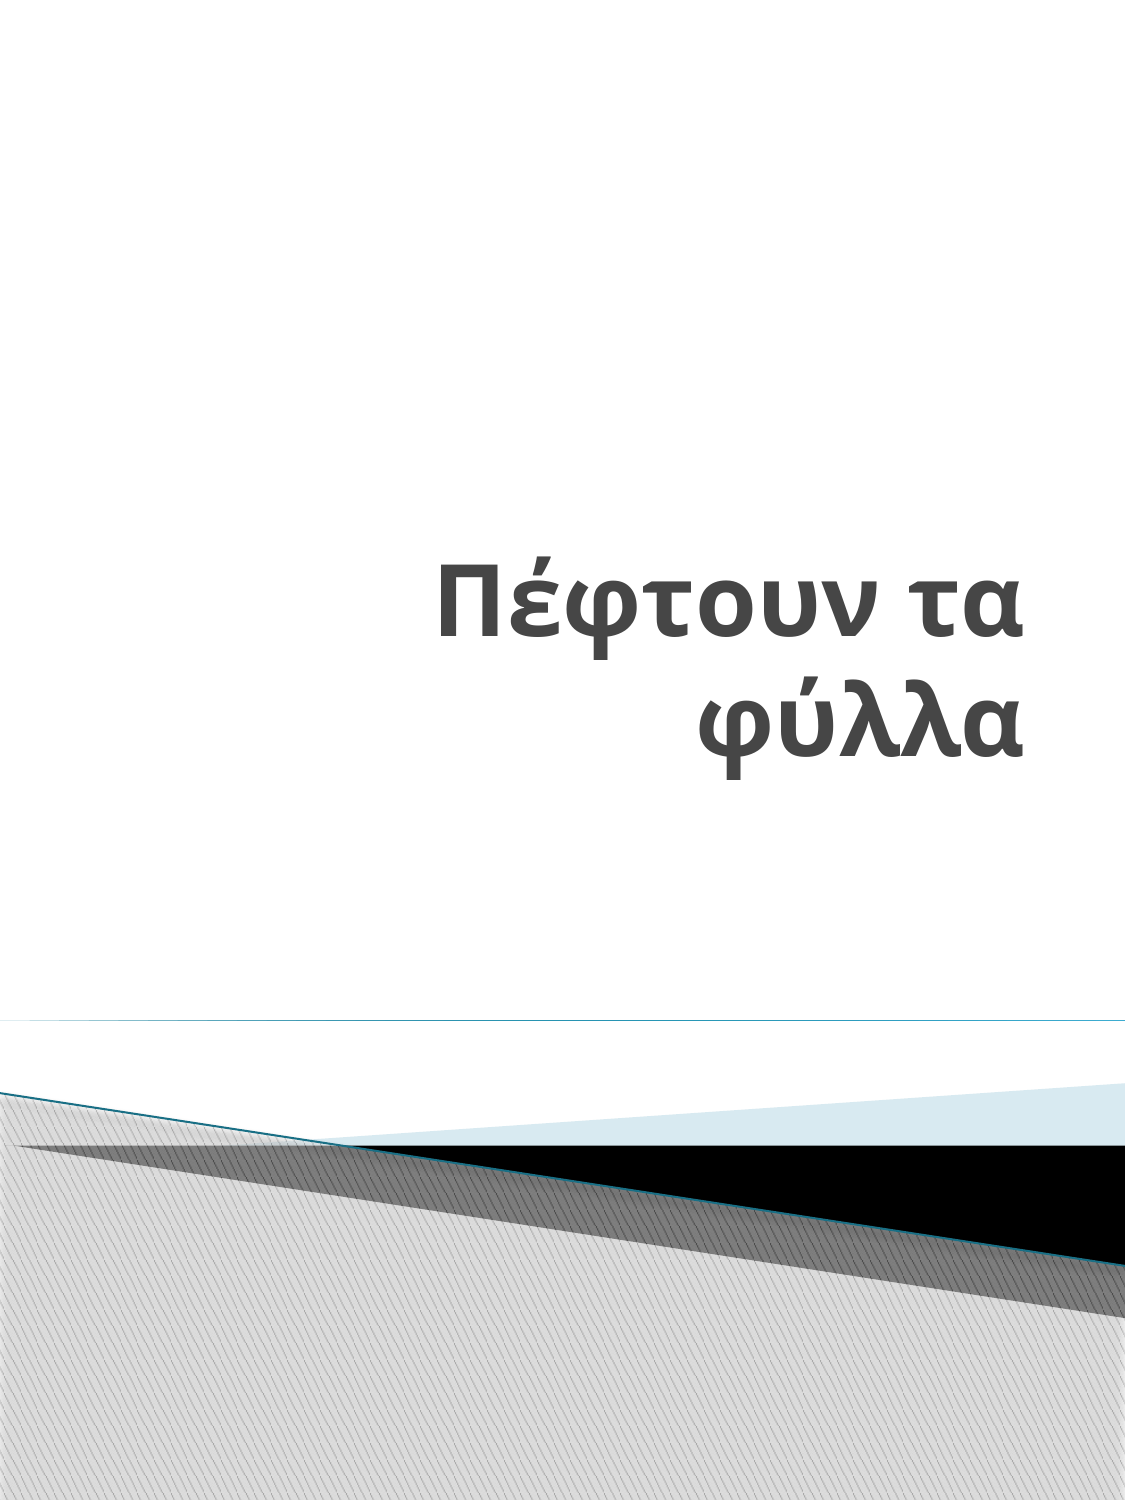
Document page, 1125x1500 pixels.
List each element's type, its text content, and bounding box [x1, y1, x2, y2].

title Πέφτουν τα φύλλα [84, 383, 1041, 784]
picture [4, 1145, 1125, 1319]
